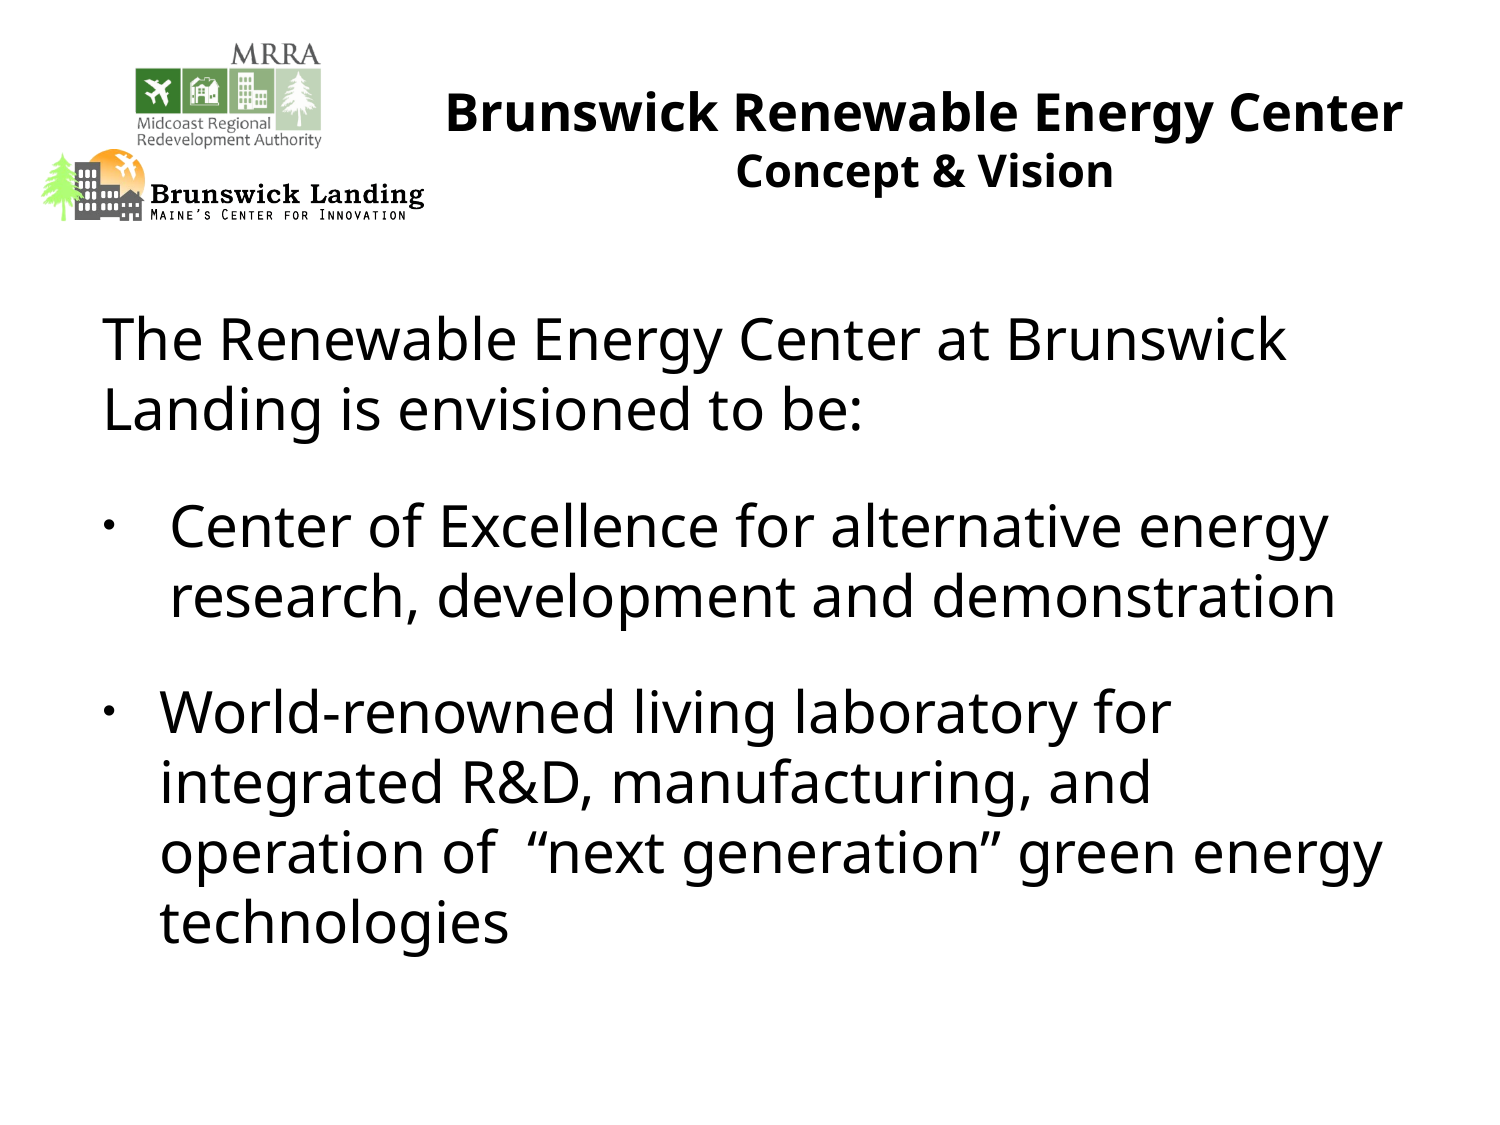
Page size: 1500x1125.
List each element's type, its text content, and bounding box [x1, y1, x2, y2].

picture [38, 39, 426, 224]
list The Renewable Energy Center at Brunswick Landing is envisioned to be: Center of Excellence for alternative energy research, development and demonstration World-renowned living laboratory for integrated R&D, manufacturing, and operation of “next generation” green energy technologies [87, 294, 1426, 1038]
text_box Brunswick Renewable Energy Center Concept & Vision [375, 50, 1475, 225]
